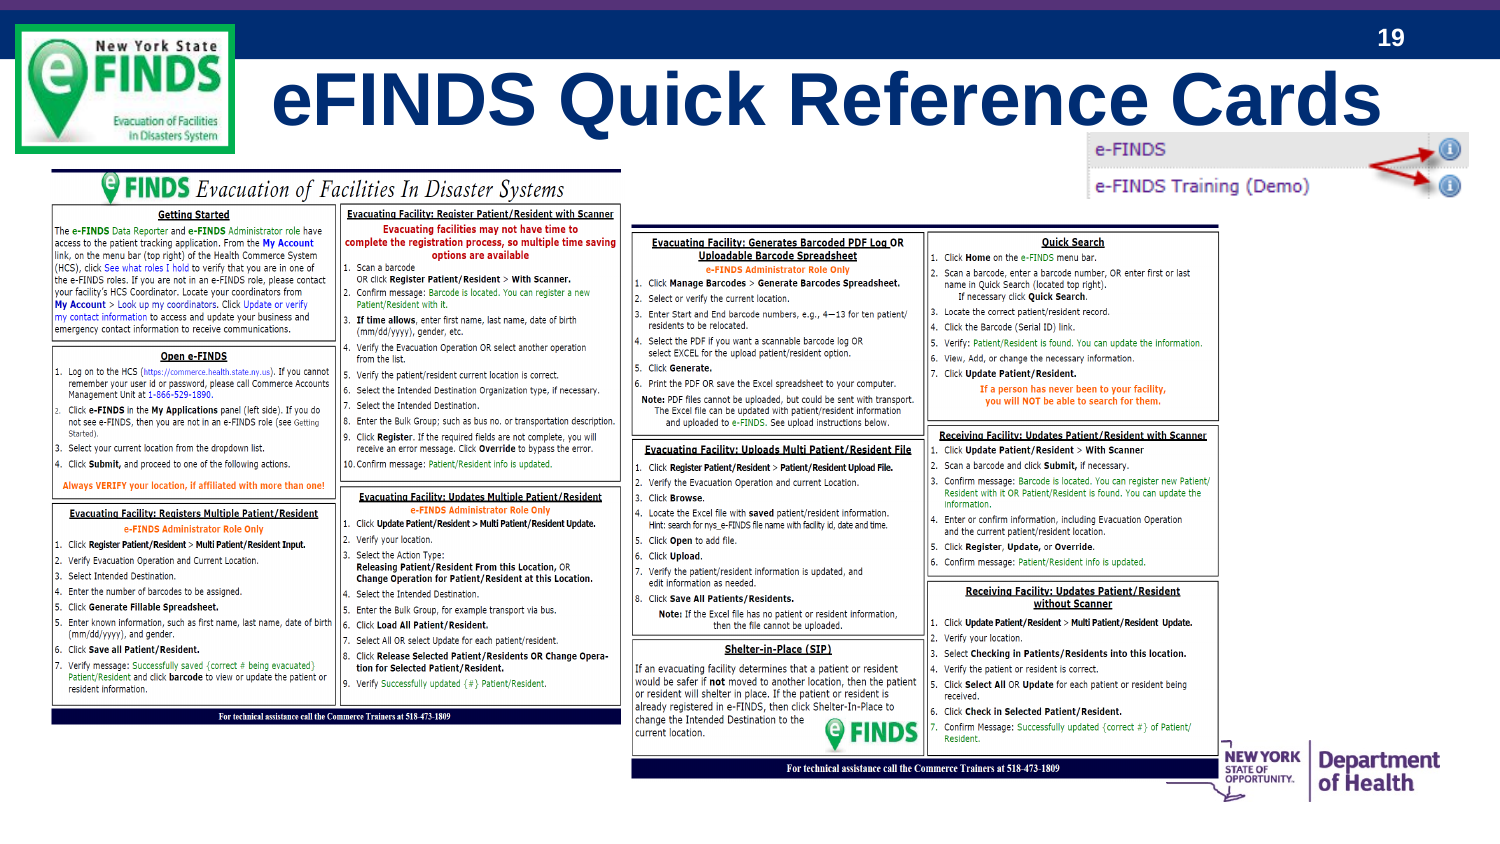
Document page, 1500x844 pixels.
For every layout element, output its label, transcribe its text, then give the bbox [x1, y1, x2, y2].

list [49, 164, 625, 727]
picture [14, 24, 235, 154]
title eFINDS Quick Reference Cards [234, 17, 1421, 173]
picture [630, 219, 1440, 802]
picture [1083, 132, 1469, 199]
